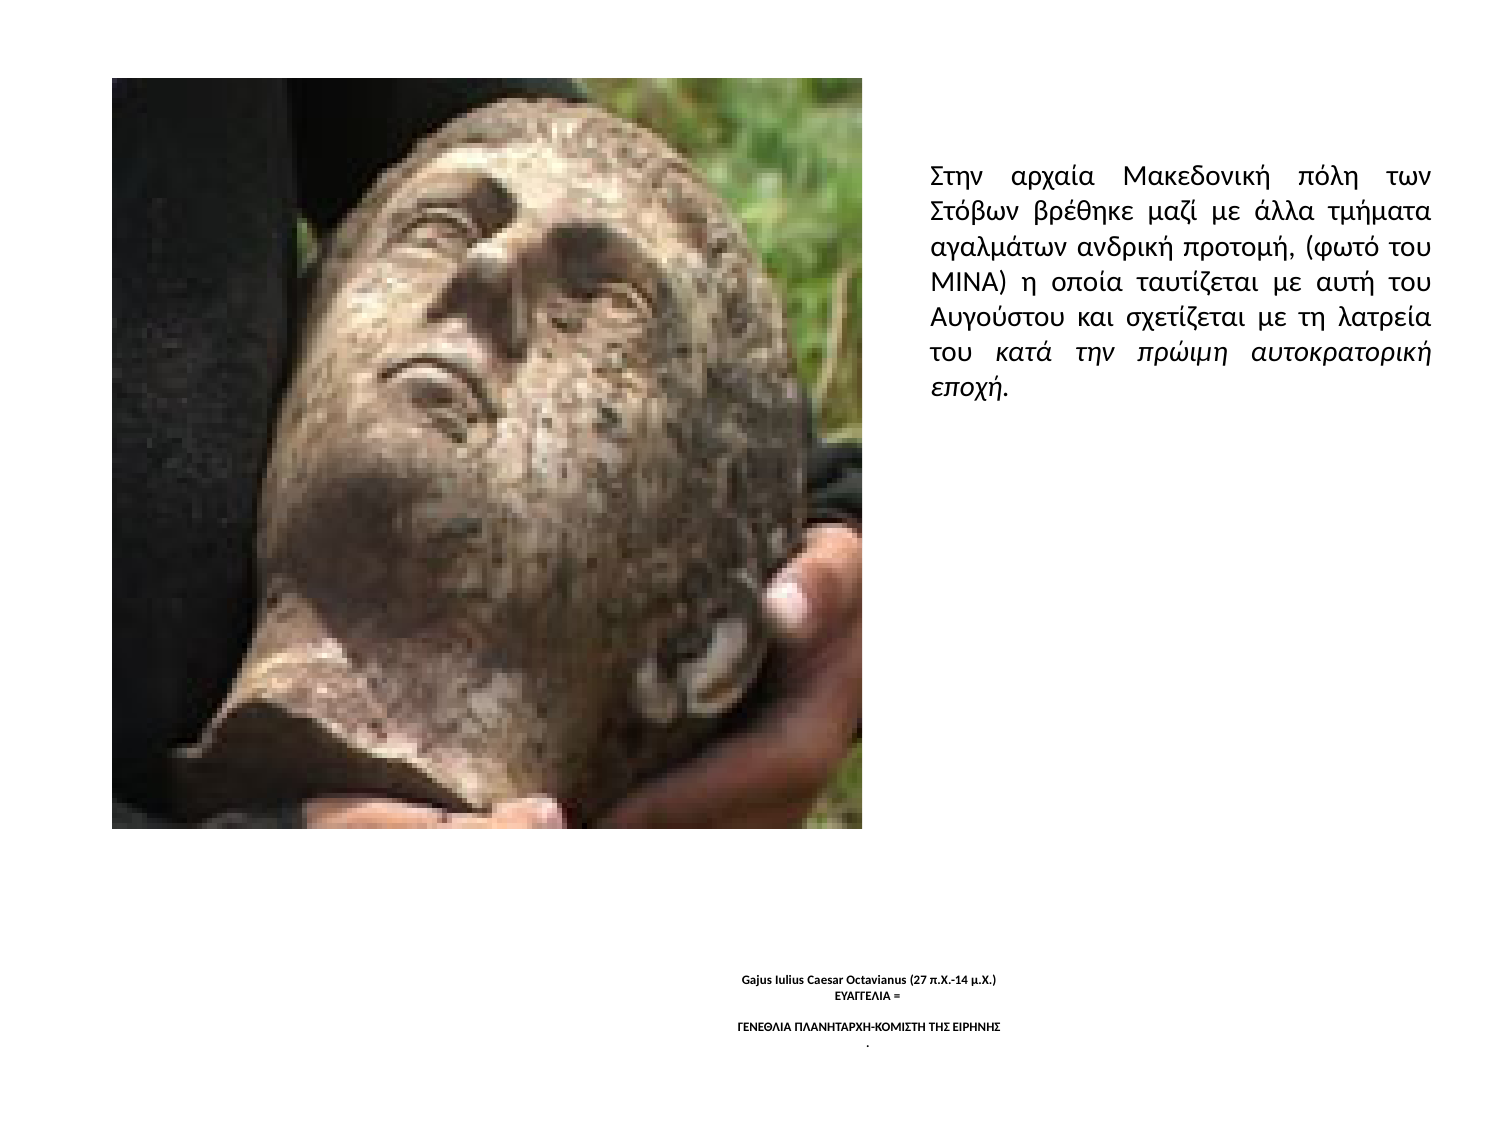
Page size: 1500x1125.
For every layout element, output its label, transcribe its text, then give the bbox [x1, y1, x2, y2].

picture [111, 77, 863, 829]
list Στην αρχαία Μακεδονική πόλη των Στόβων βρέθηκε μαζί με άλλα τμήματα αγαλμάτων ανδρική προτομή, (φωτό του MINA) η οποία ταυτίζεται με αυτή του Αυγούστου και σχετίζεται με τη λατρεία του κατά την πρώιμη αυτοκρατορική εποχή. [915, 149, 1447, 882]
title Gajus Ιulius Caesar Octavianus (27 π.Χ.-14 μ.Χ.) ΕΥΑΓΓΕΛΙΑ = ΓΕΝΕΘΛΙΑ ΠΛΑΝΗΤΑΡΧΗ-ΚΟΜΙΣΤΗ ΤΗΣ ΕΙΡΗΝΗΣ . [419, 964, 1320, 1058]
